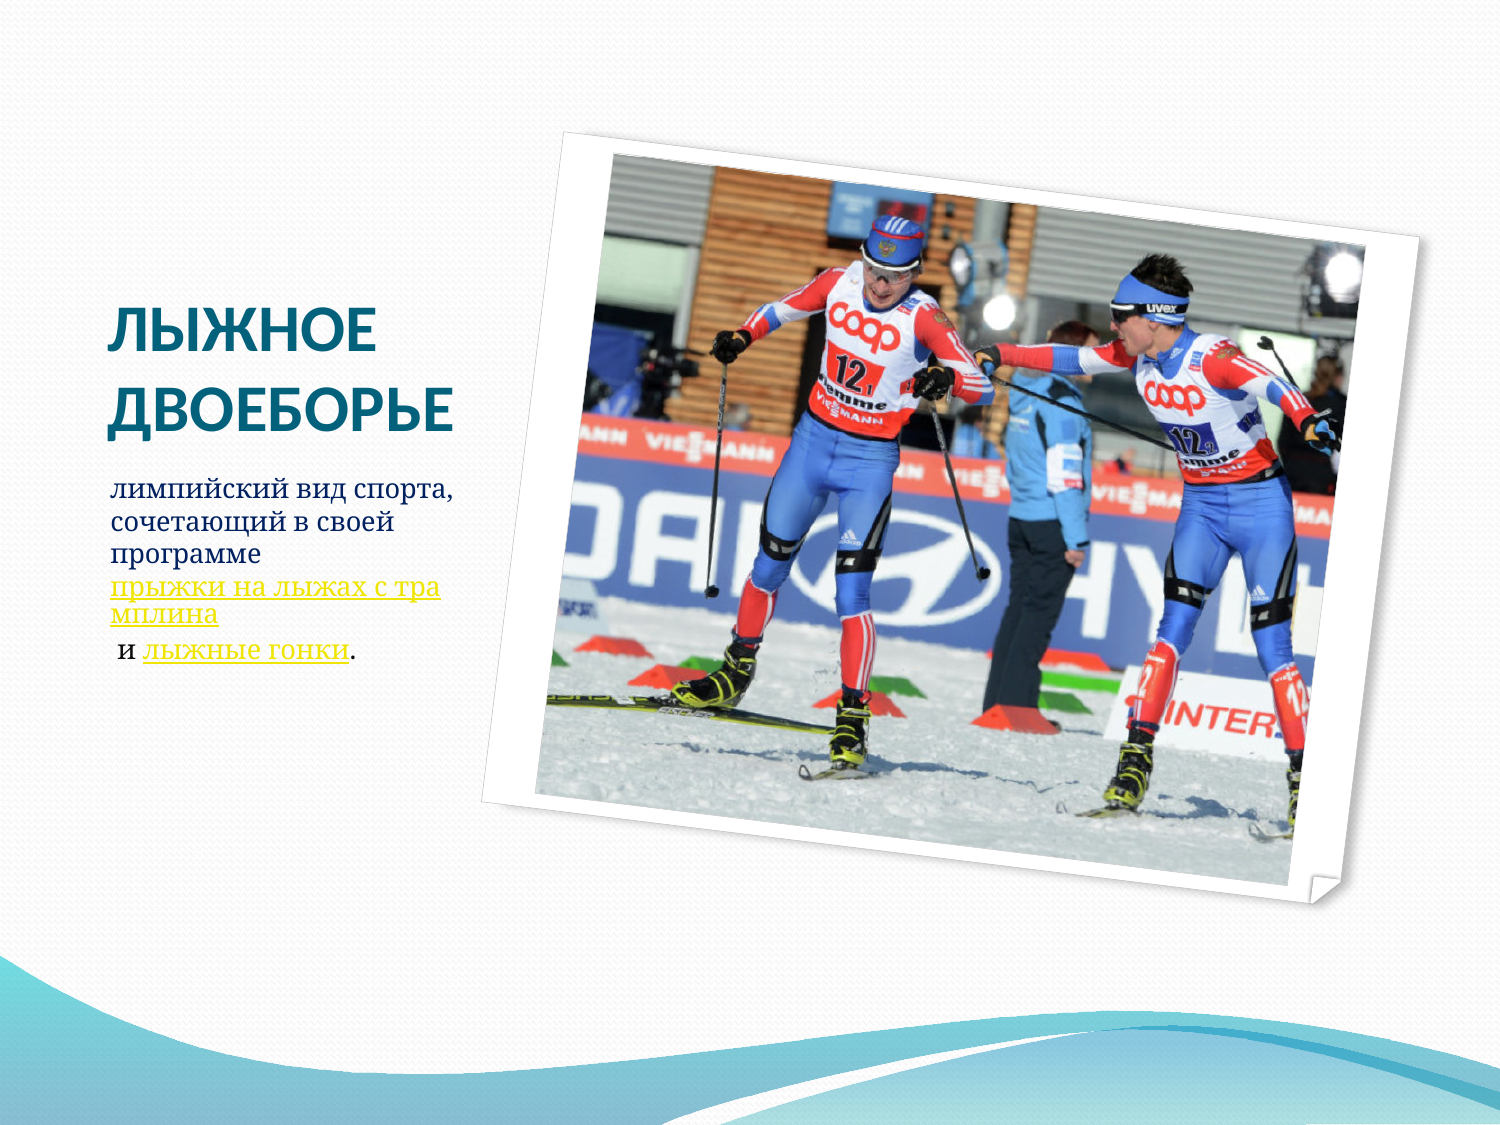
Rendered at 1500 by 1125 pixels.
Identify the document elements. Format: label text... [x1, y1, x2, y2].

list лимпийский вид спорта, сочетающий в своей программе прыжки на лыжах с трамплина и лыжные гонки. [99, 464, 463, 822]
picture [536, 552, 566, 796]
picture [571, 154, 1330, 842]
title ЛЫЖНОЕ ДВОЕБОРЬЕ [99, 193, 463, 453]
picture [1333, 242, 1365, 503]
picture [1023, 852, 1291, 885]
